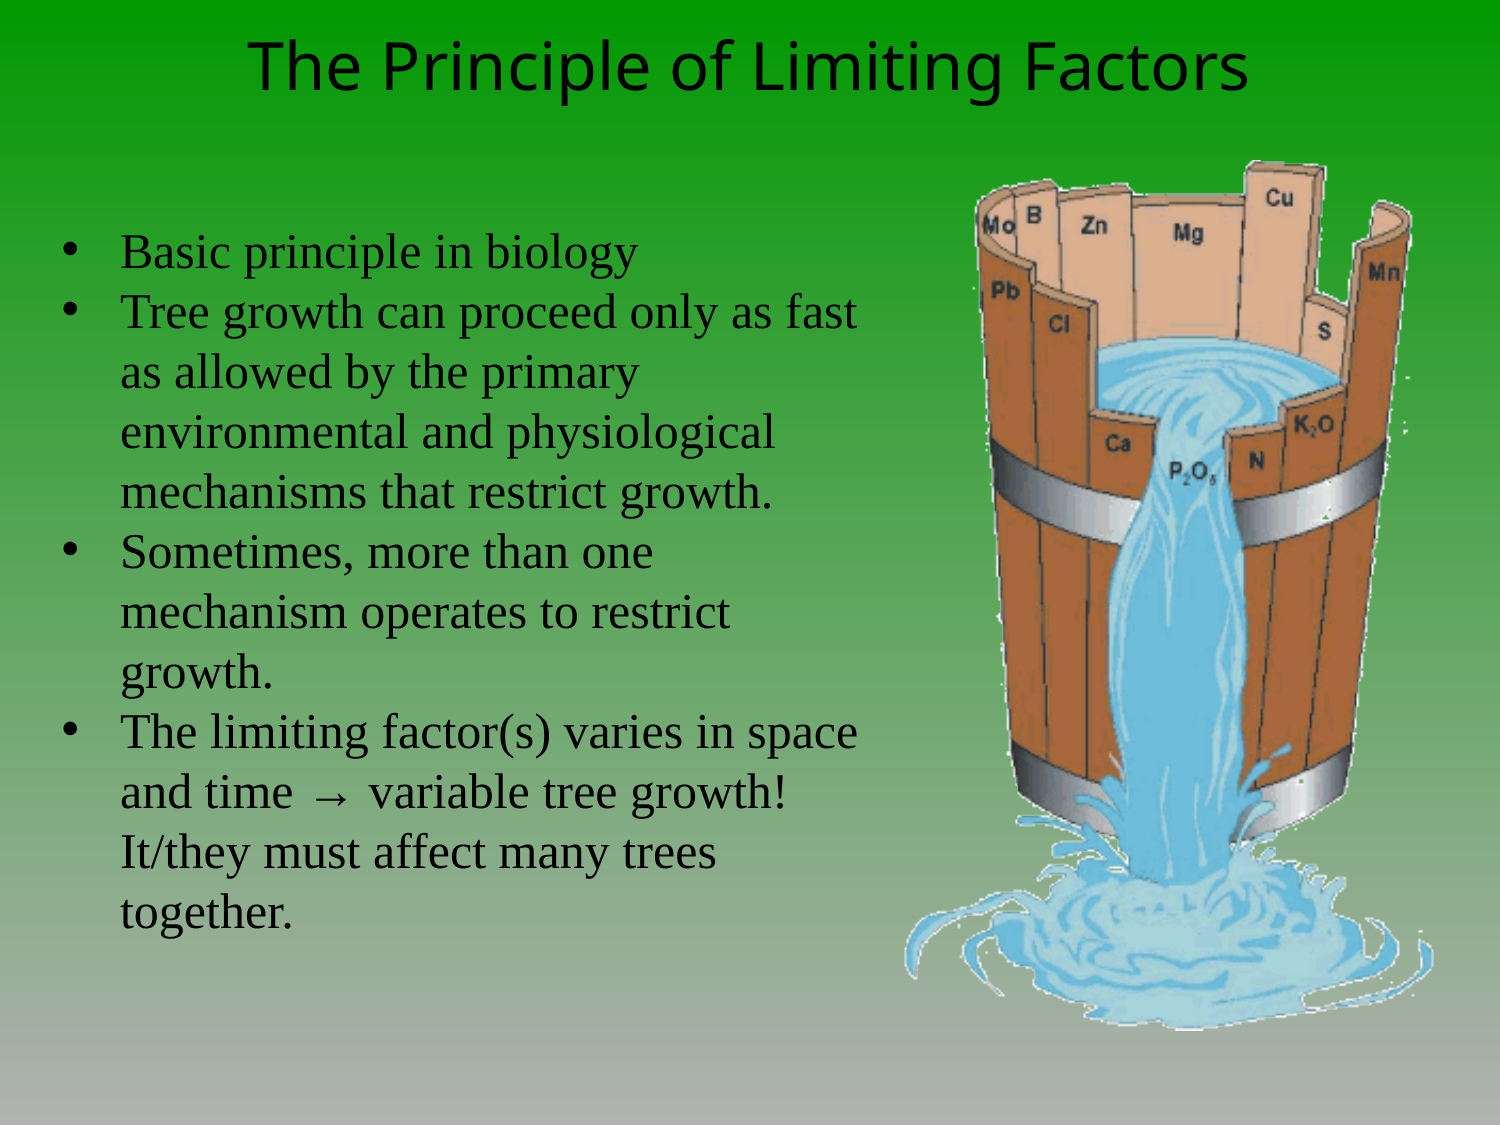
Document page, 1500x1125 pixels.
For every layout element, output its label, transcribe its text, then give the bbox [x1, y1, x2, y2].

text_box Basic principle in biology Tree growth can proceed only as fast as allowed by the primary environmental and physiological mechanisms that restrict growth. Sometimes, more than one mechanism operates to restrict growth. The limiting factor(s) varies in space and time → variable tree growth! It/they must affect many trees together. [46, 210, 879, 946]
picture [903, 160, 1436, 1031]
title The Principle of Limiting Factors [112, 6, 1388, 120]
